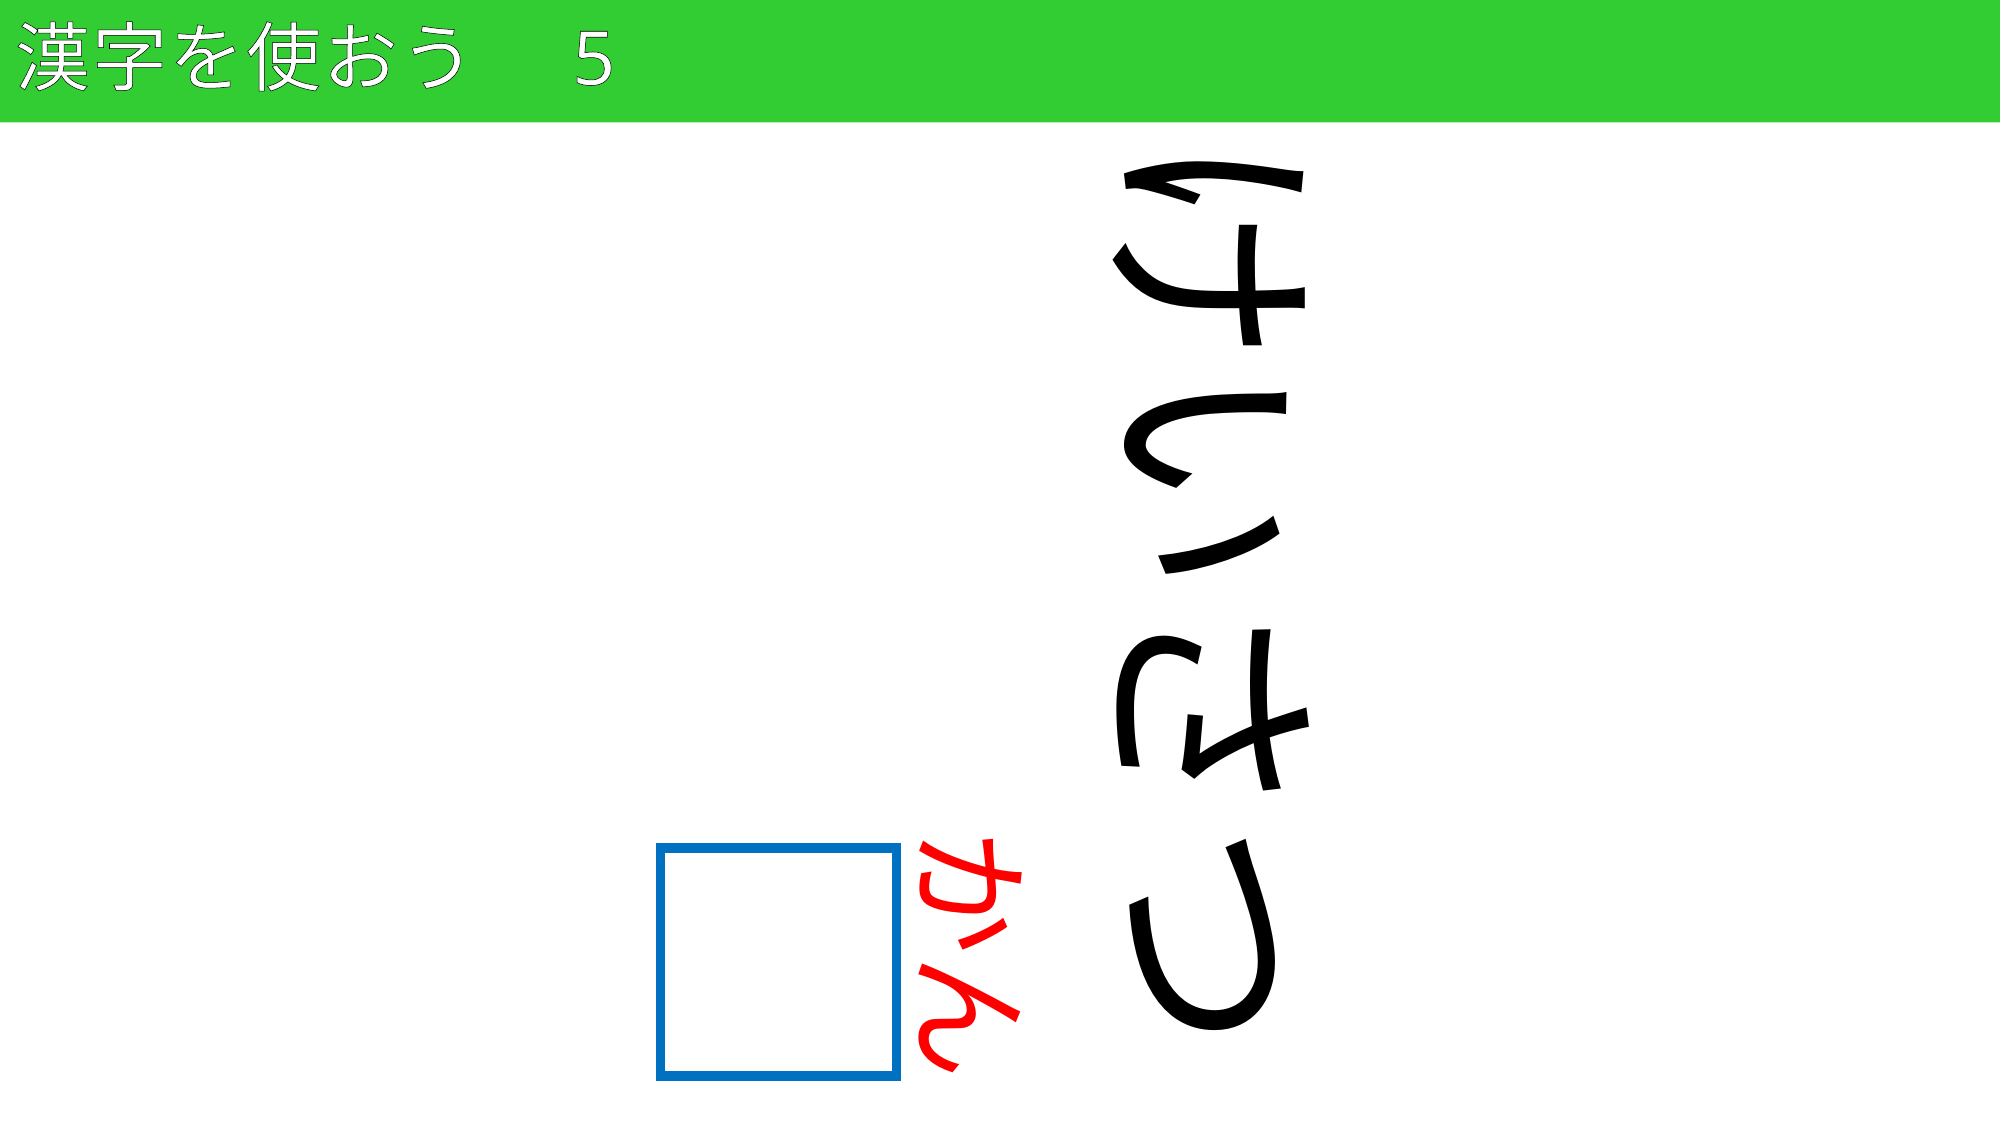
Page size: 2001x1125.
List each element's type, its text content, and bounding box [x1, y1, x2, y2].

slide_number 97 [1712, 0, 2000, 123]
text_box けいさつ [1055, 120, 1364, 1088]
text_box [659, 847, 897, 1077]
text_box 官 [625, 840, 873, 1125]
text_box かん [873, 814, 1056, 1125]
title 漢字を使おう 5 [0, 0, 1712, 123]
